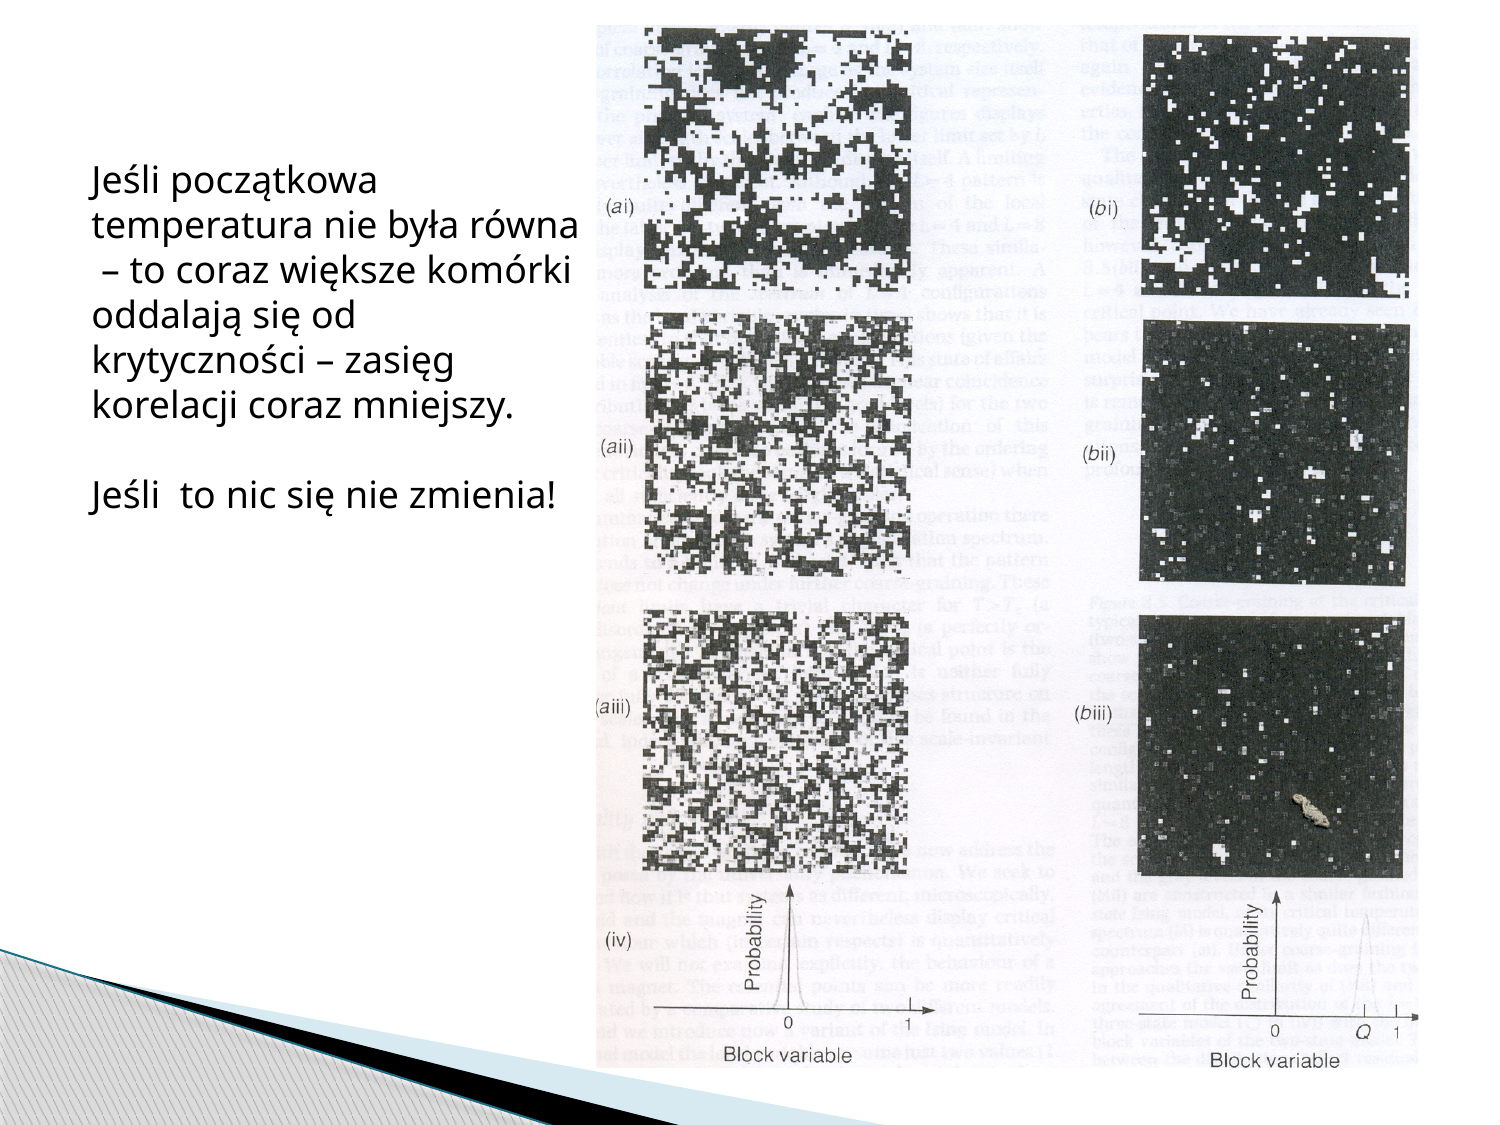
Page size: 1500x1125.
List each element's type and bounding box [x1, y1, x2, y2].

picture [596, 25, 1419, 1068]
